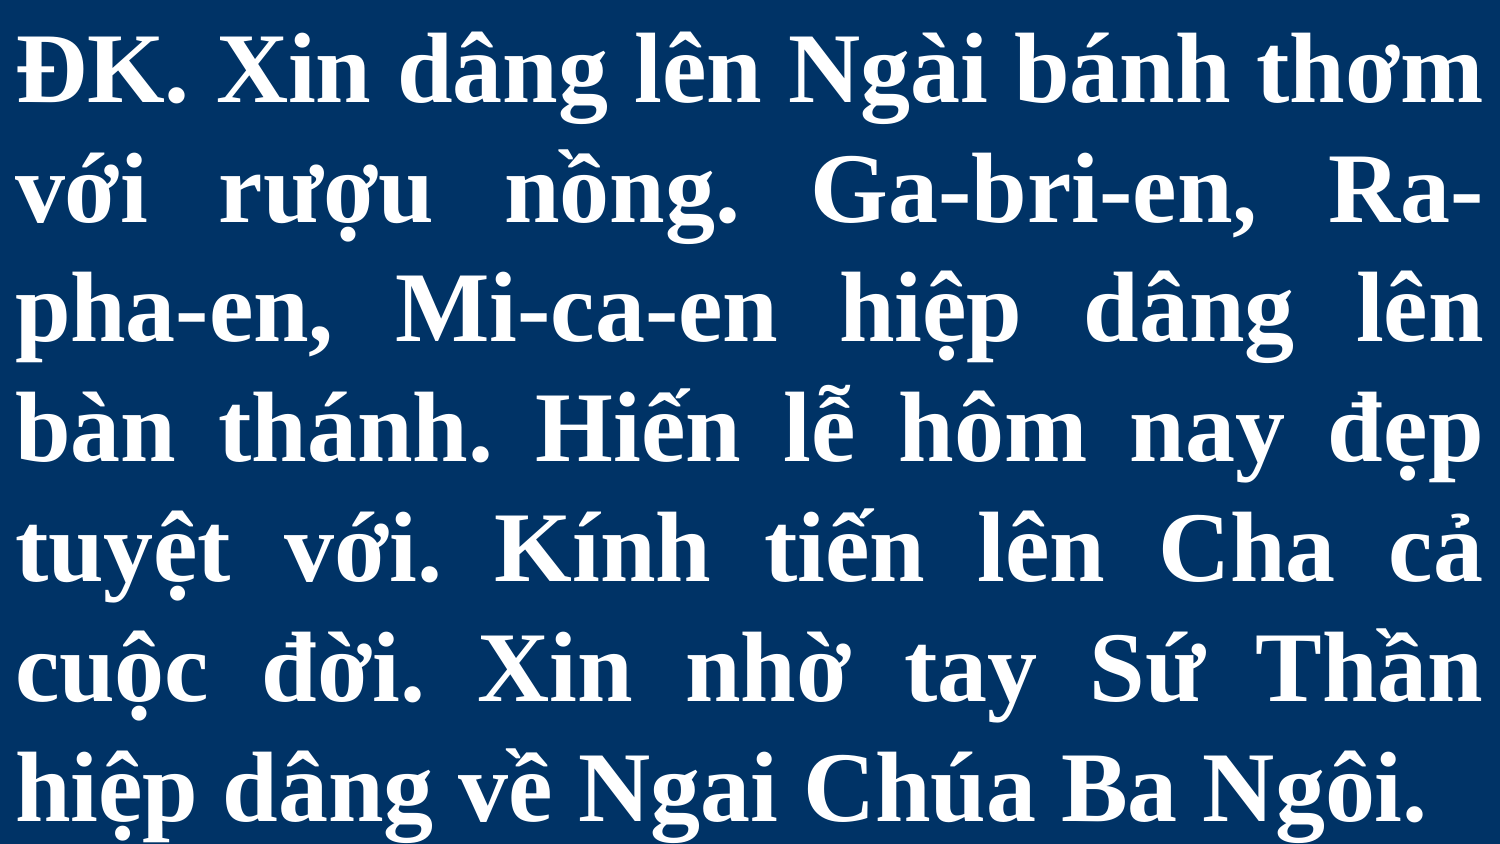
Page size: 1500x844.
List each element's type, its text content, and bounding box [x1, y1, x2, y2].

title ÐK. Xin dâng lên Ngài bánh thơm với rượu nồng. Ga-bri-en, Ra-pha-en, Mi-ca-en hiệp dâng lên bàn thánh. Hiến lễ hôm nay đẹp tuyệt với. Kính tiến lên Cha cả cuộc đời. Xin nhờ tay Sứ Thần hiệp dâng về Ngai Chúa Ba Ngôi. [0, 0, 1500, 844]
